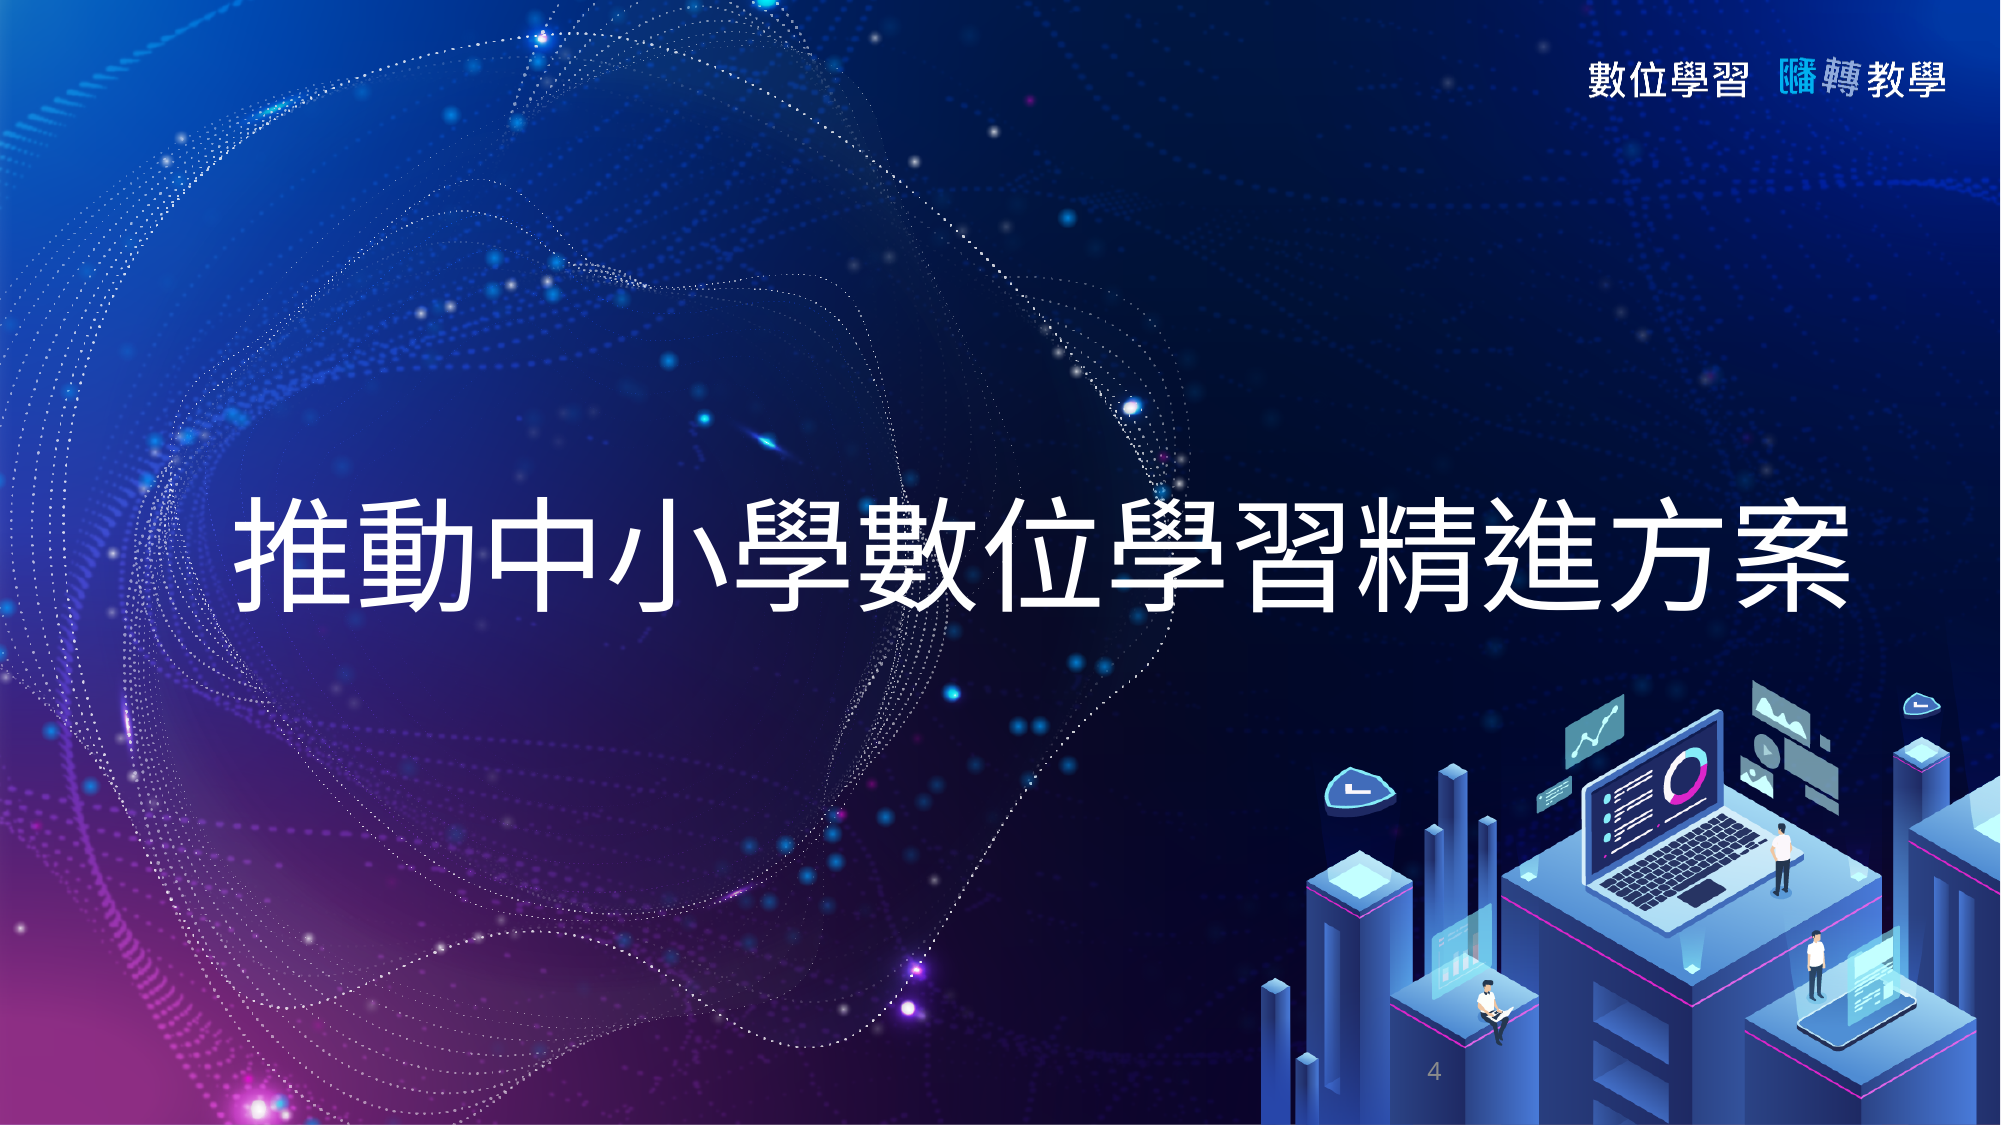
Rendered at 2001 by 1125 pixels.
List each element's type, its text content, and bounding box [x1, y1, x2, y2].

picture [759, 0, 774, 5]
slide_number 4 [1412, 1042, 1981, 1103]
picture [0, 0, 2001, 1125]
title 推動中小學數位學習精進方案 [180, 203, 1905, 922]
